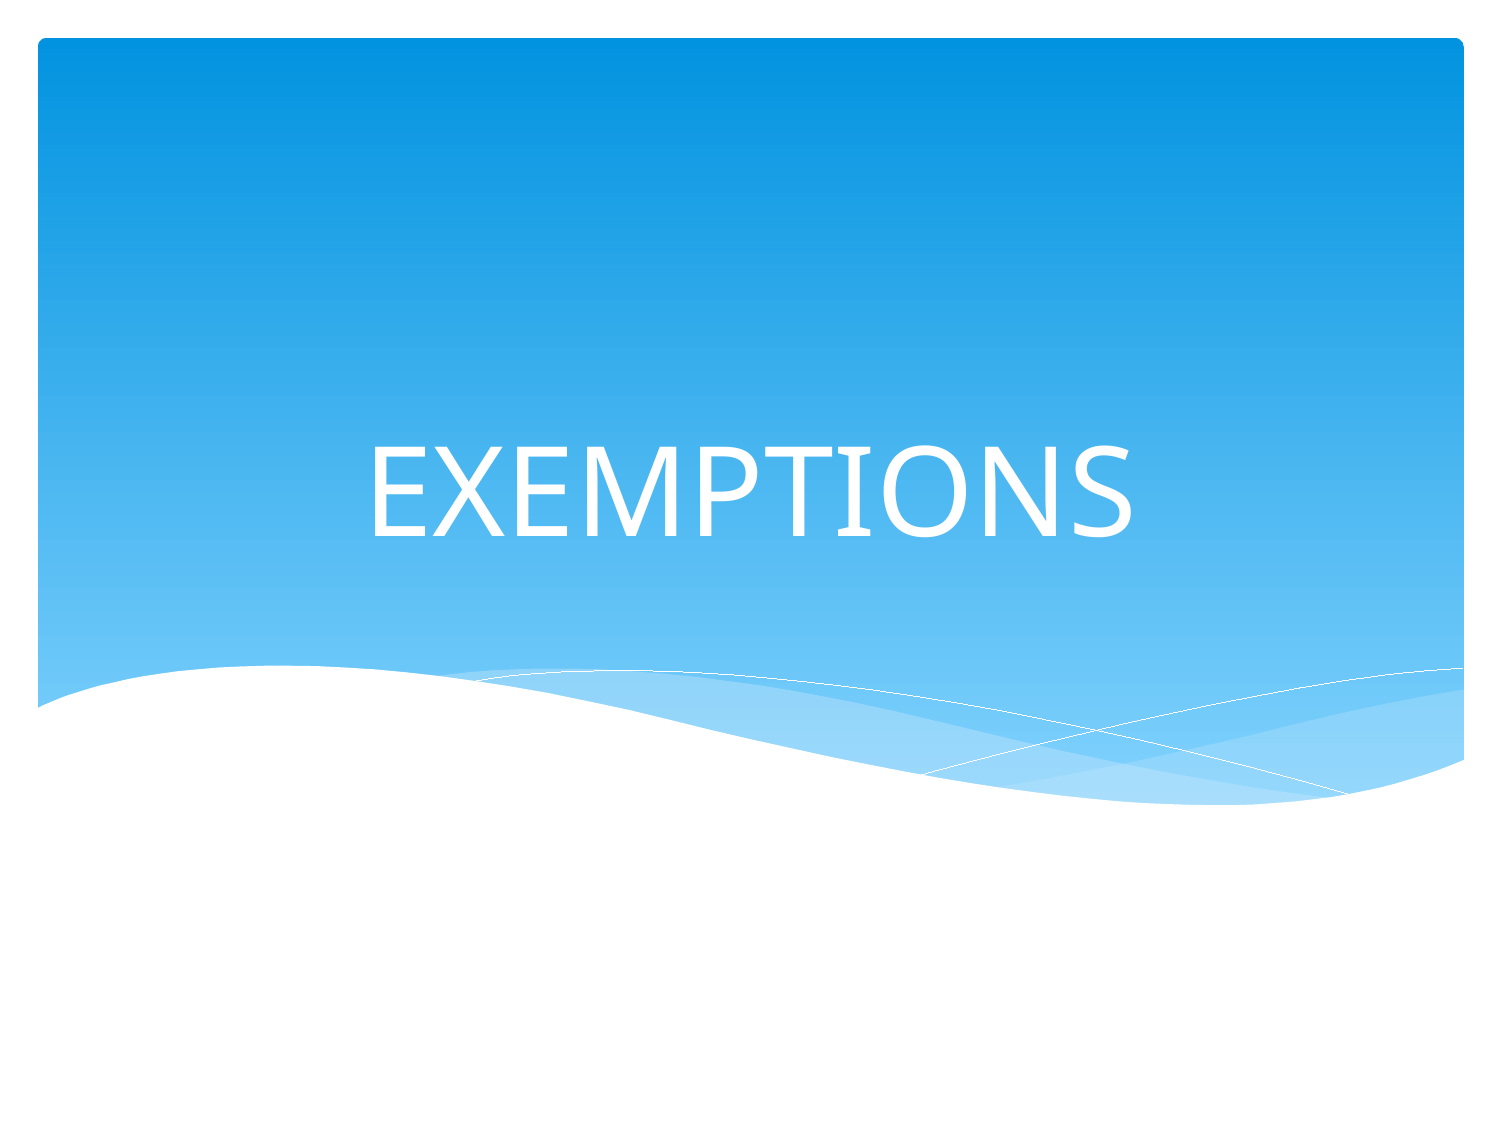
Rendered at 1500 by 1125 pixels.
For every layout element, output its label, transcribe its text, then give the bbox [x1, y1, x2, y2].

title EXEMPTIONS [113, 404, 1389, 655]
